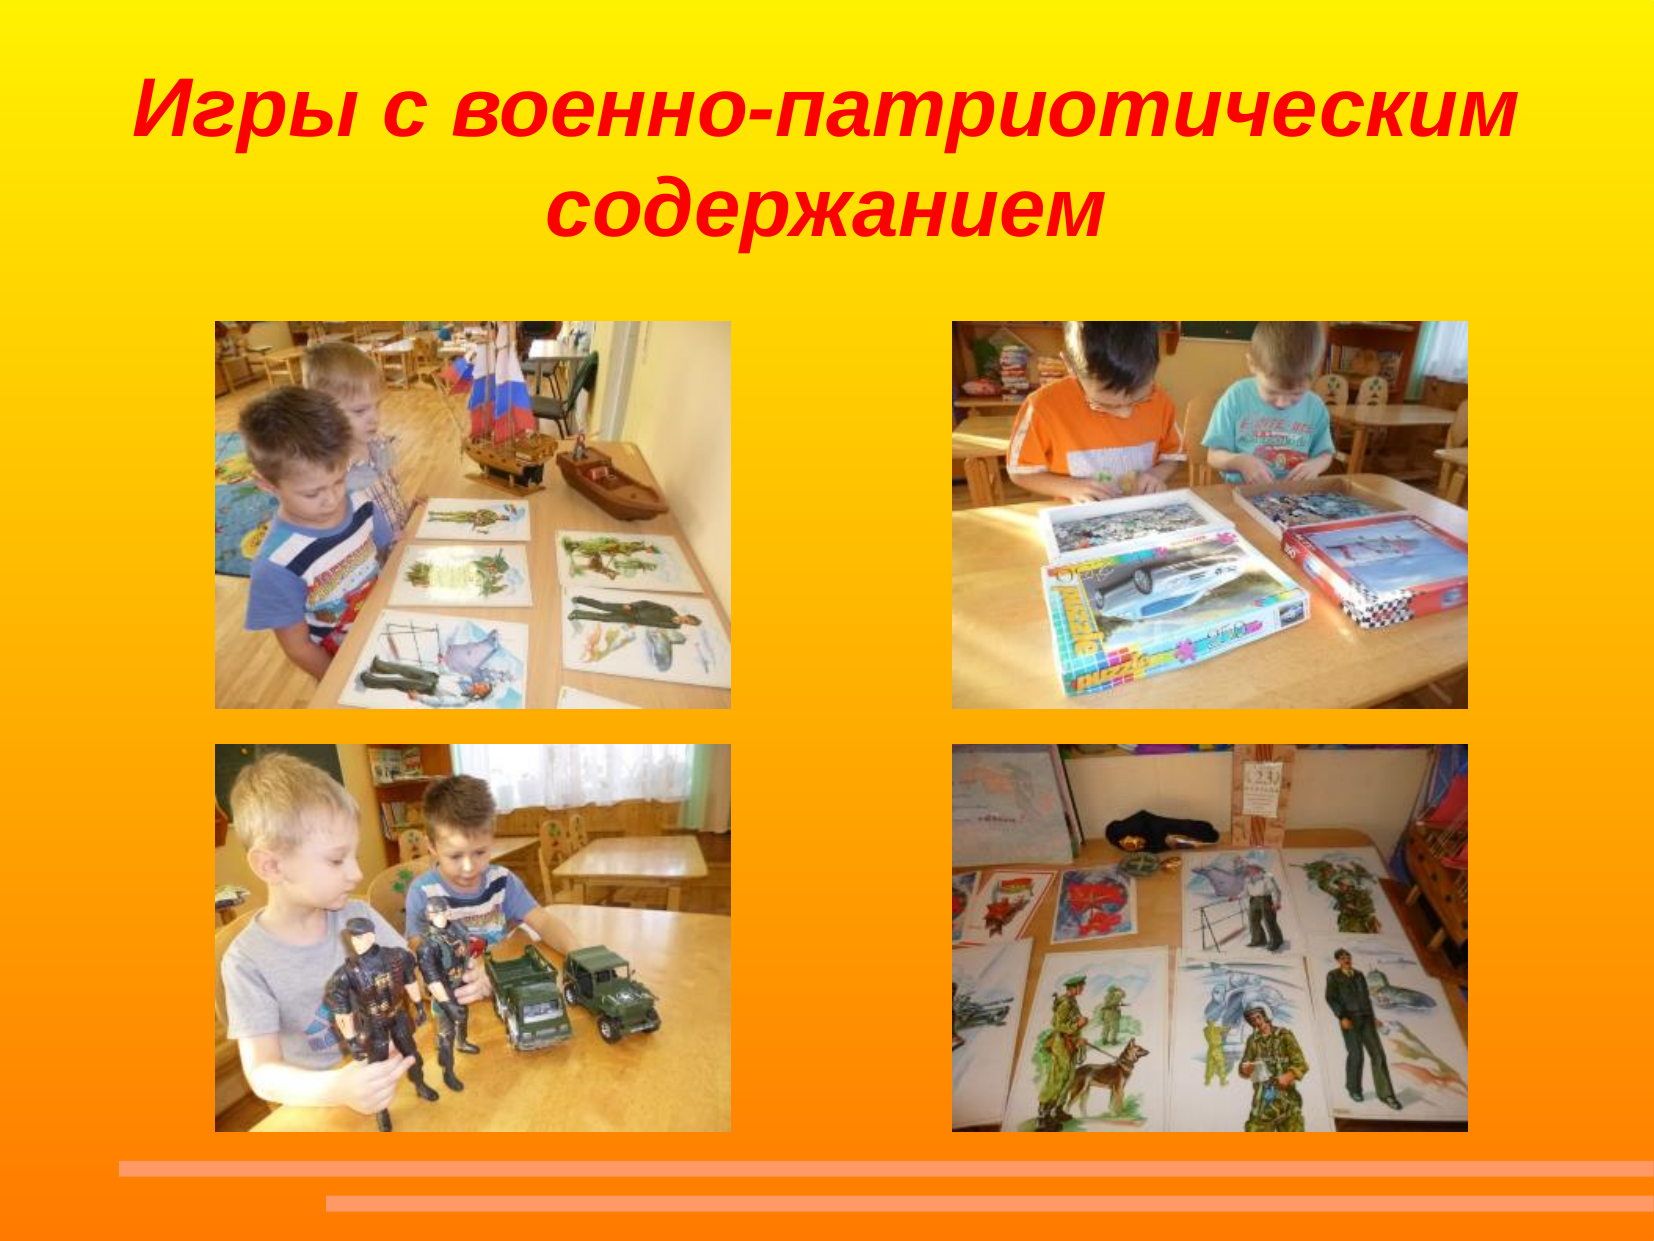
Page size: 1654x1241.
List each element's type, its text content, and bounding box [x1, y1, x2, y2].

picture [214, 744, 731, 1132]
picture [952, 744, 1468, 1132]
title Игры с военно-патриотическим содержанием [82, 56, 1571, 249]
picture [952, 321, 1468, 709]
picture [214, 321, 731, 709]
